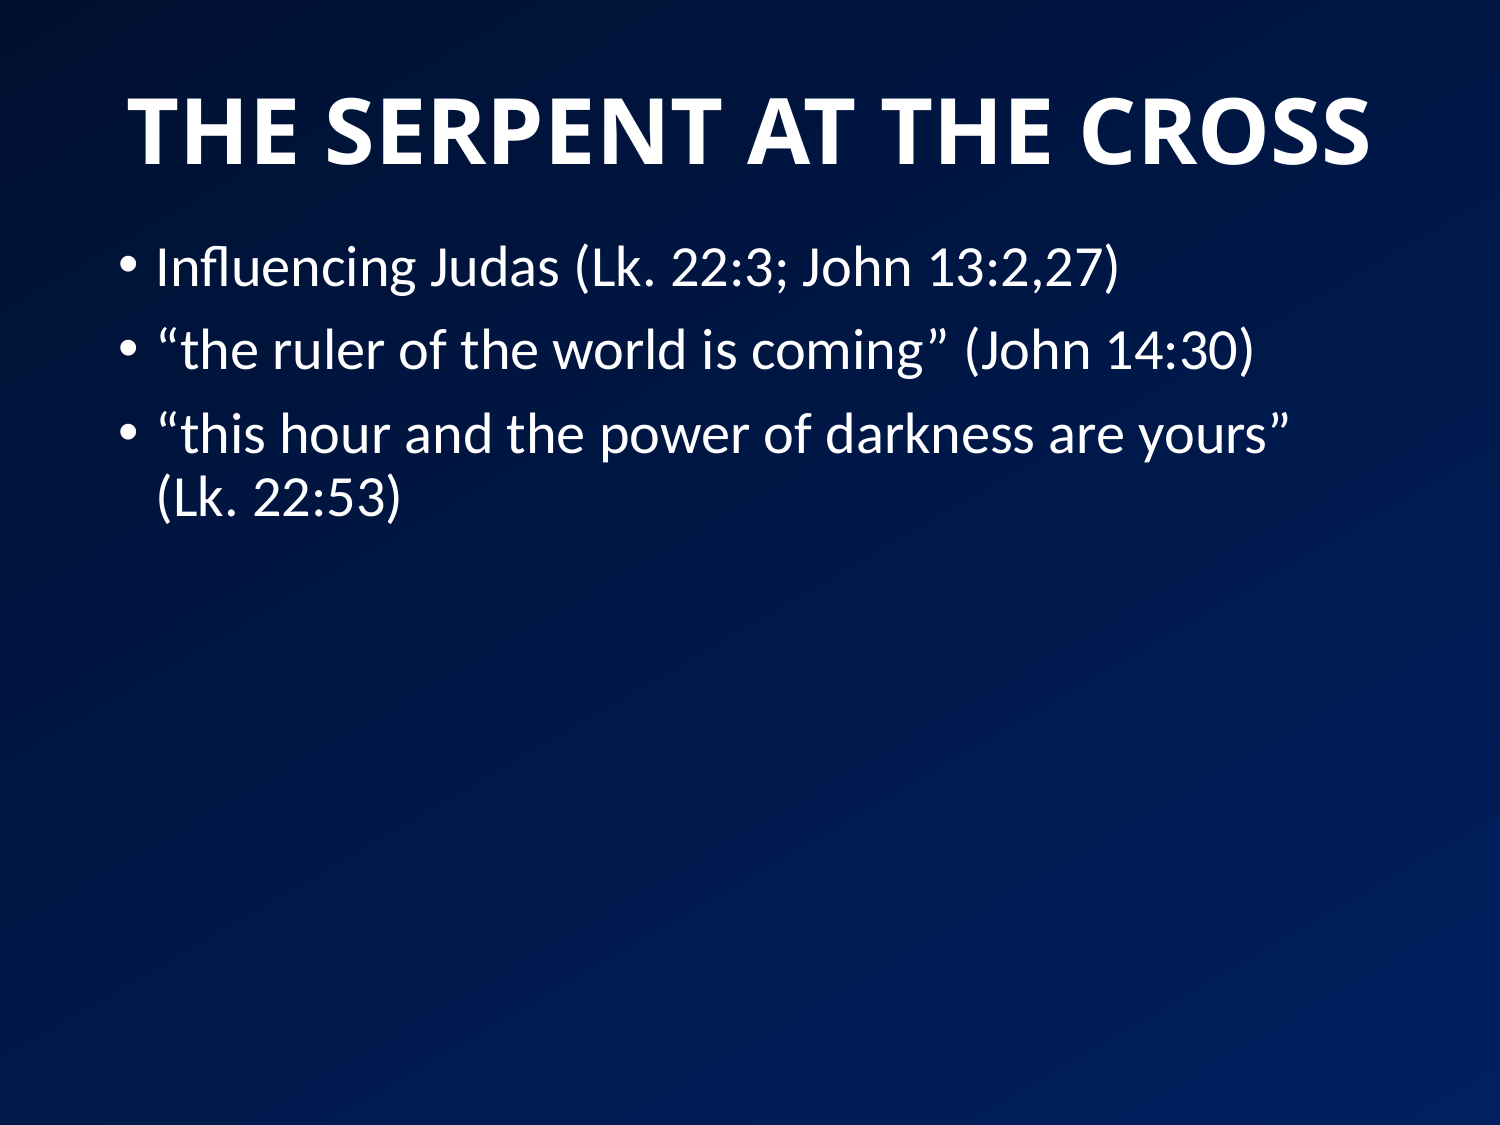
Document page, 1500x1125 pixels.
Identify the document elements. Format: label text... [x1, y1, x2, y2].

title THE SERPENT AT THE CROSS [103, 59, 1397, 210]
list Influencing Judas (Lk. 22:3; John 13:2,27) “the ruler of the world is coming” (John 14:30) “this hour and the power of darkness are yours” (Lk. 22:53) [103, 228, 1397, 1014]
